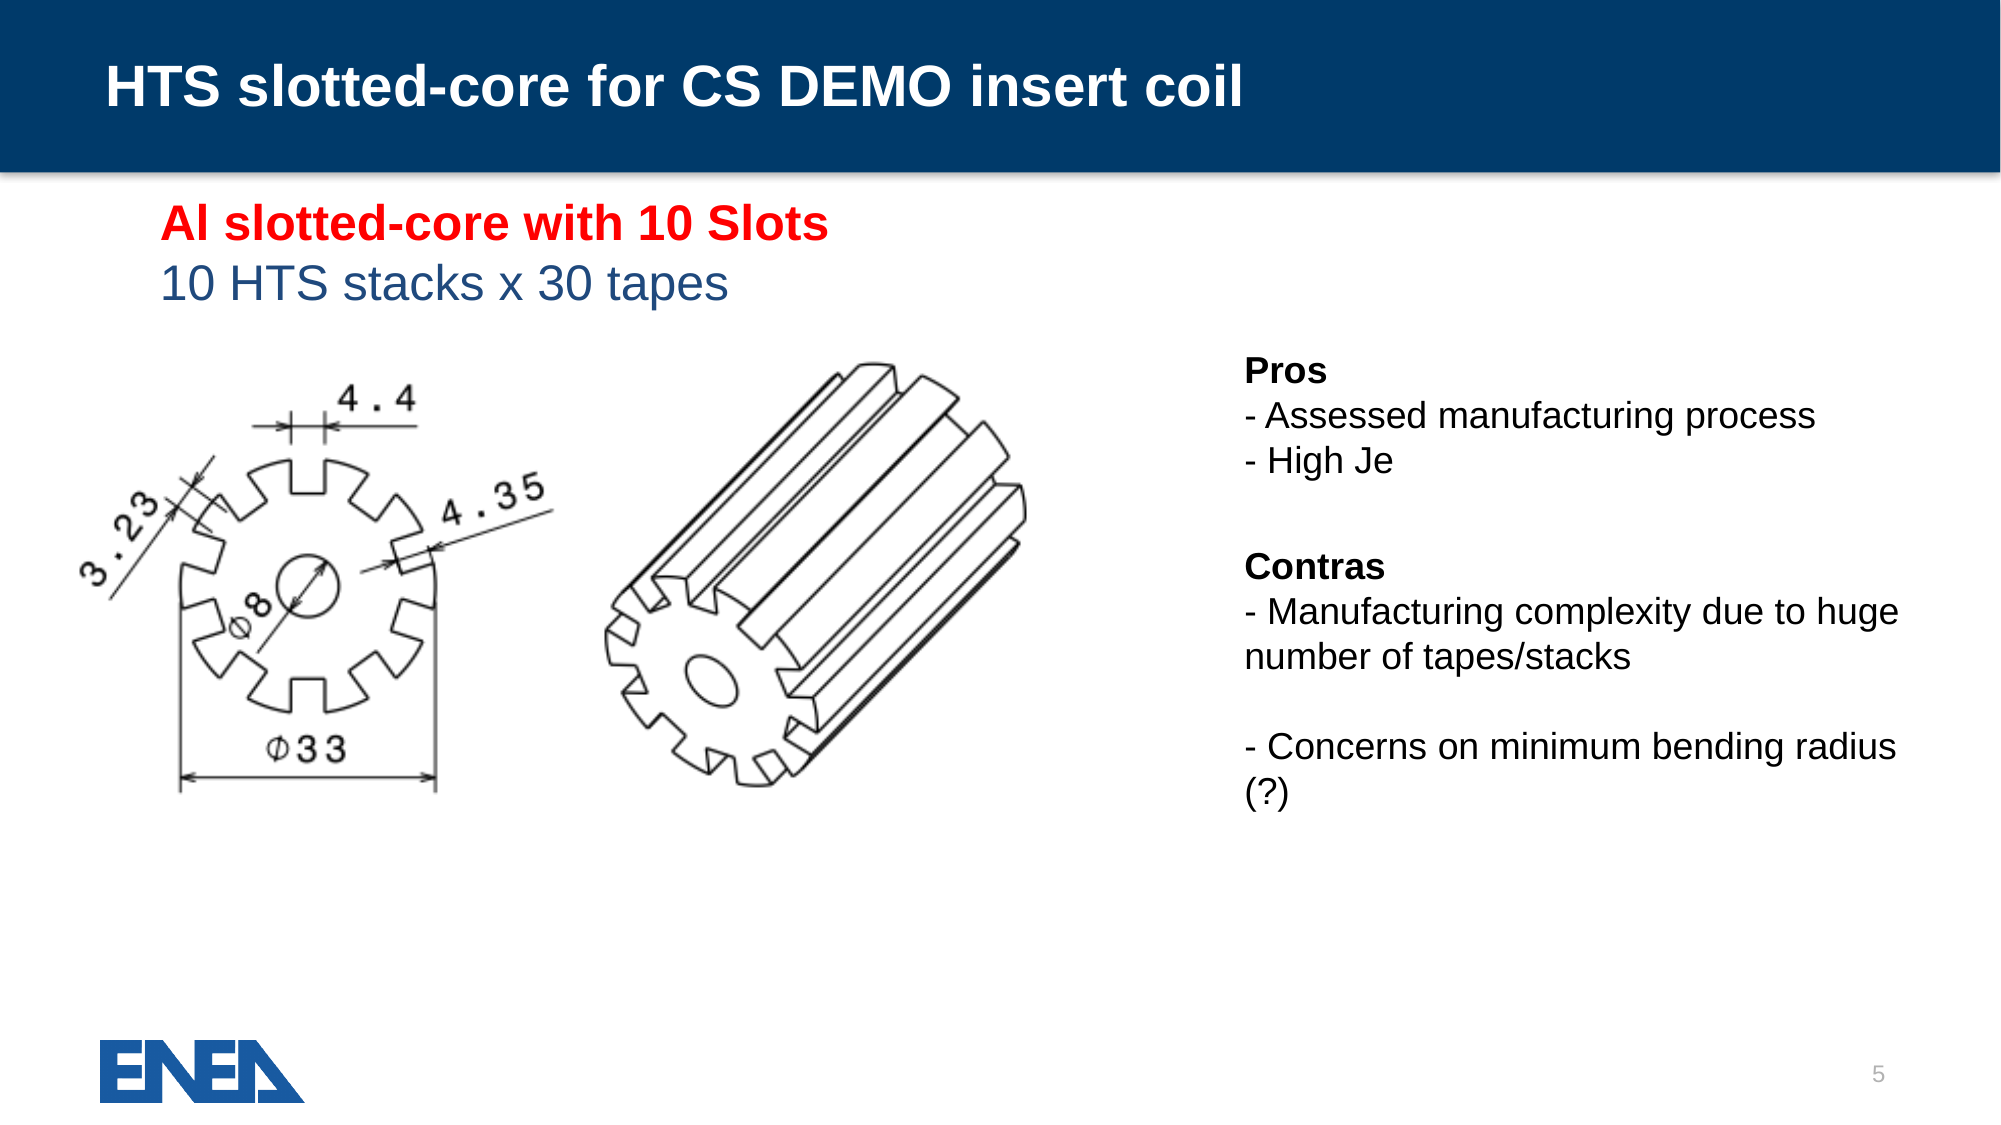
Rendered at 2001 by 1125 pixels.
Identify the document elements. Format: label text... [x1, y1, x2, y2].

text_box Contras - Manufacturing complexity due to huge number of tapes/stacks - Concerns on minimum bending radius (?) [1229, 542, 1963, 858]
title HTS slotted-core for CS DEMO insert coil [90, 47, 1891, 118]
text_box Al slotted-core with 10 Slots 10 HTS stacks x 30 tapes [144, 190, 872, 311]
text_box Pros - Assessed manufacturing process - High Je [1229, 345, 1963, 481]
picture [50, 331, 1068, 856]
slide_number 5 [1791, 1042, 1901, 1103]
picture [100, 1040, 305, 1103]
